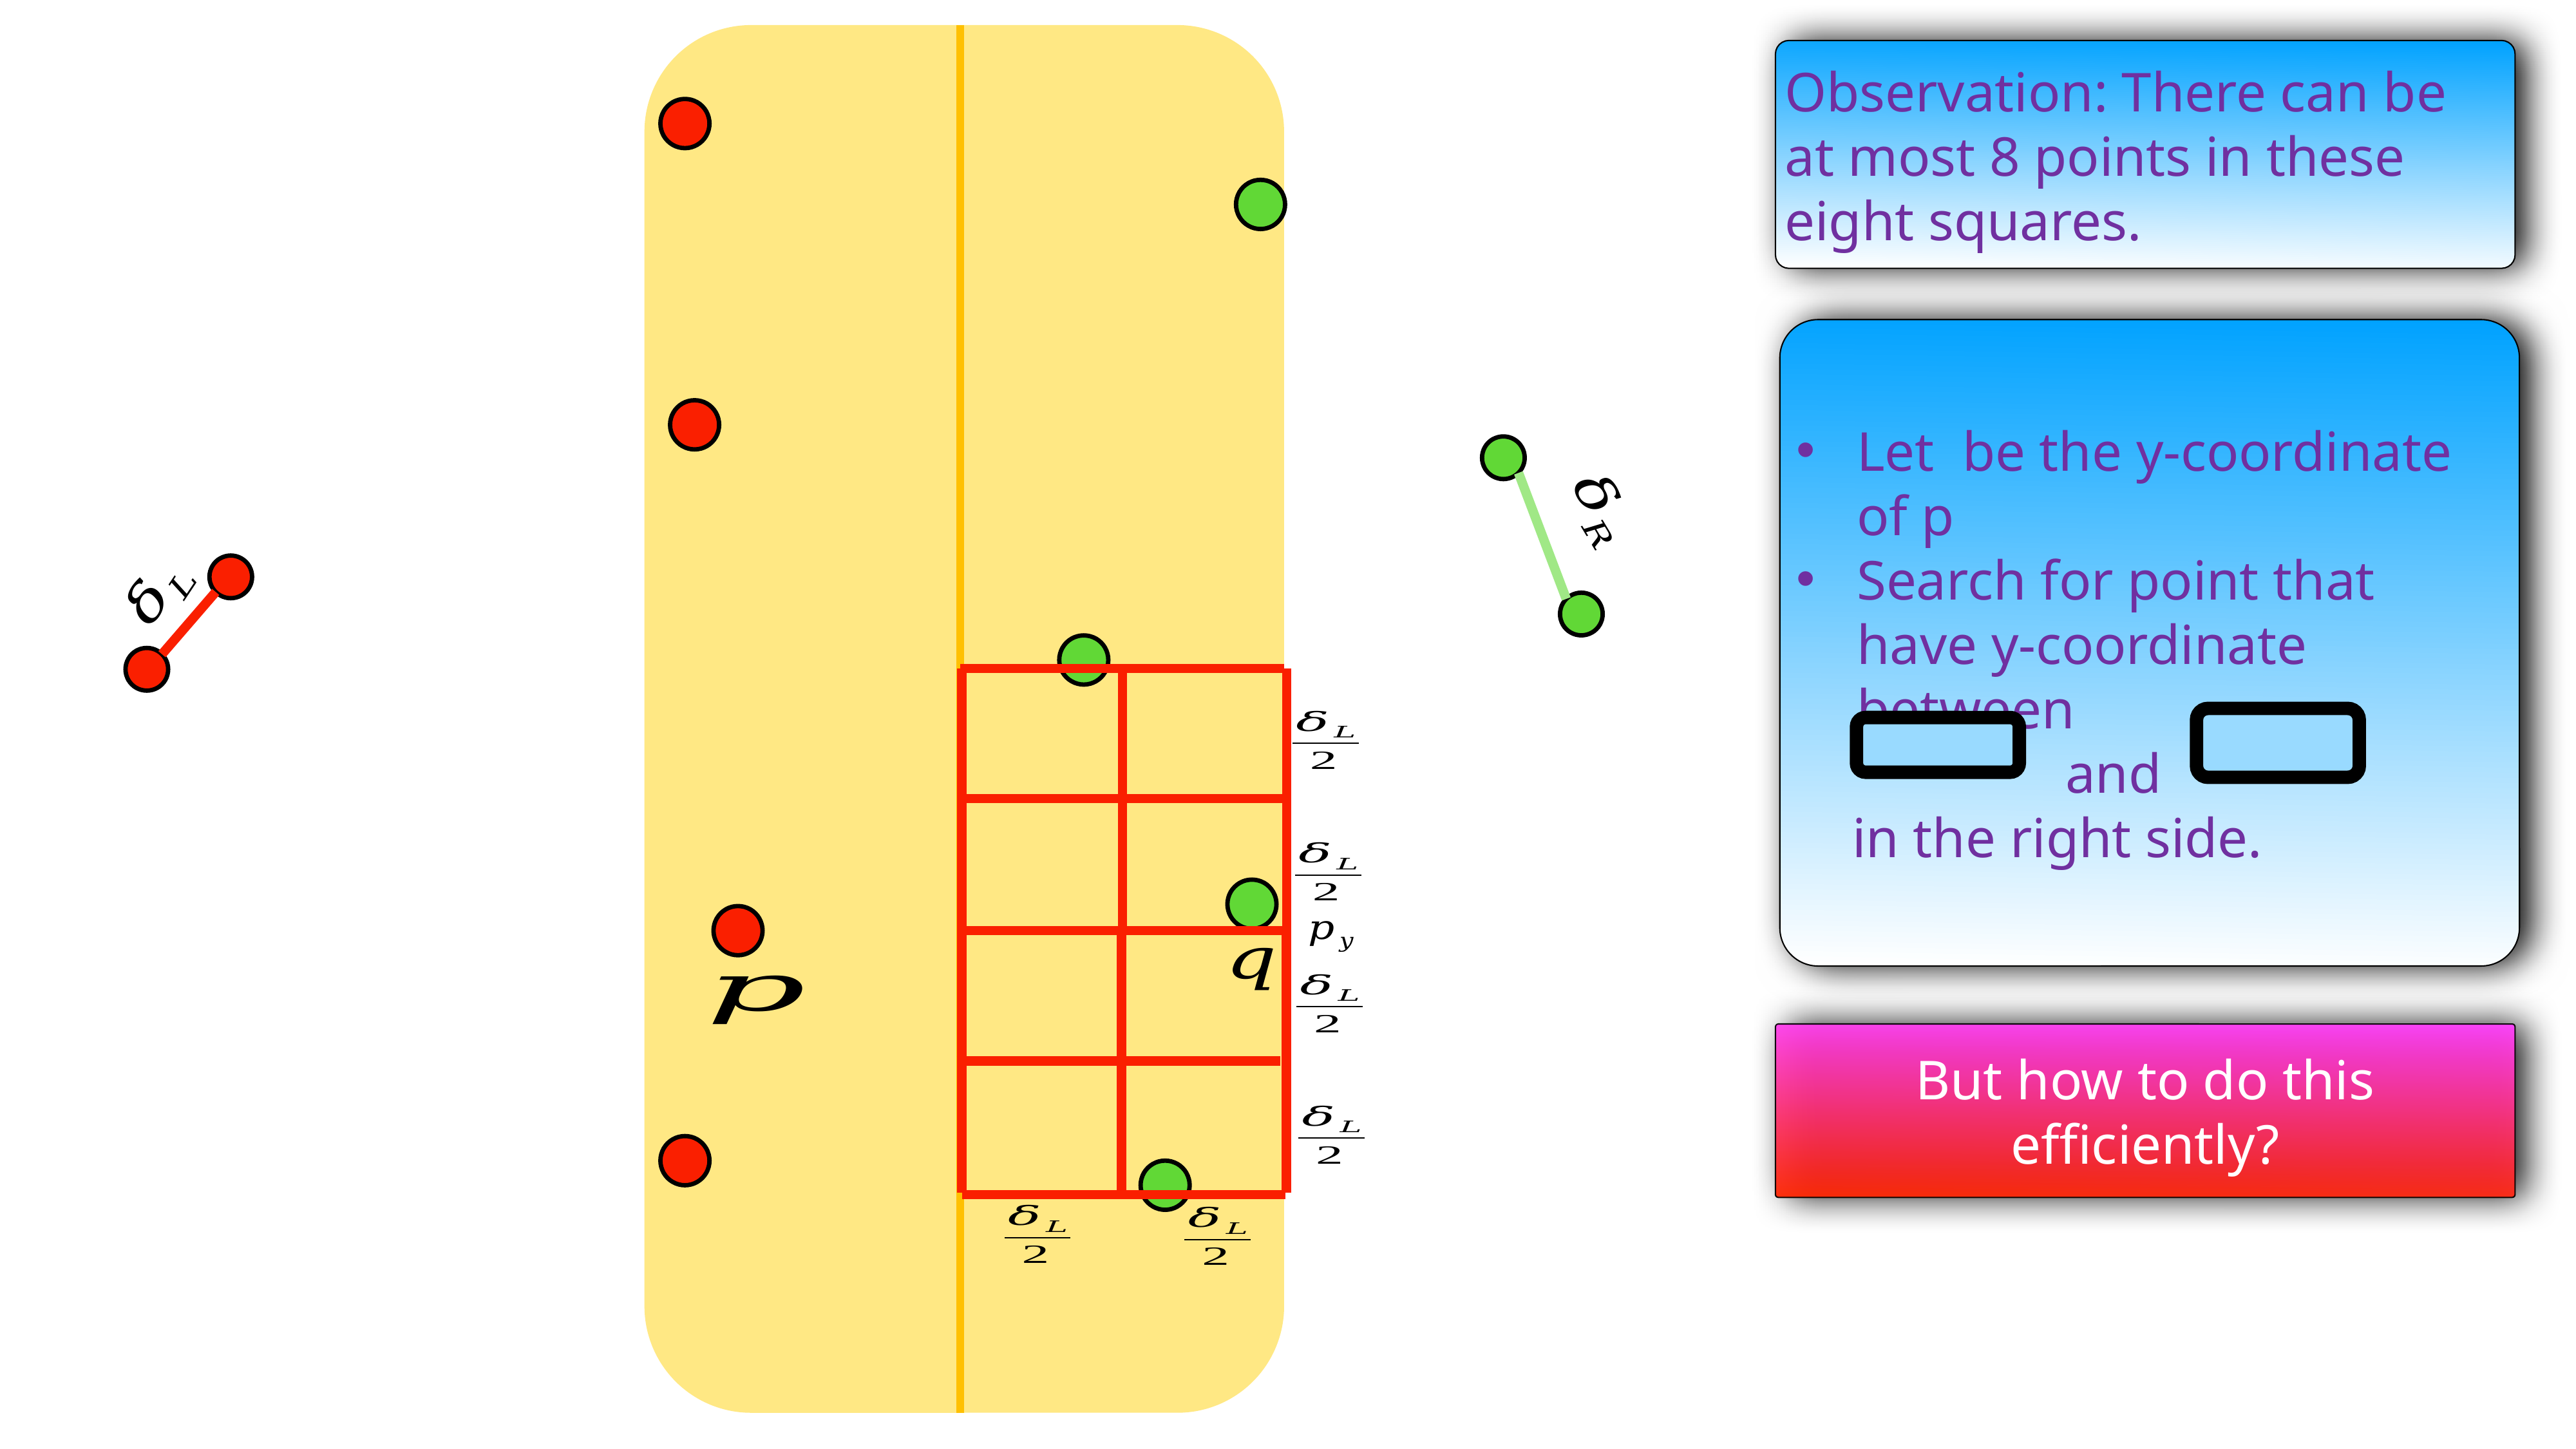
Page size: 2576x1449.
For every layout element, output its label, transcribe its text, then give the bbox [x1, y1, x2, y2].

text_box [1126, 935, 1282, 1190]
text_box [1518, 473, 1567, 600]
text_box [1141, 1160, 1190, 1190]
text_box [1227, 879, 1277, 926]
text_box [162, 591, 216, 655]
text_box [660, 99, 710, 149]
text_box [967, 935, 1117, 1056]
text_box [967, 673, 1118, 794]
text_box [660, 1136, 710, 1186]
text_box [1127, 673, 1282, 794]
text_box [964, 24, 1284, 664]
text_box [1144, 1199, 1186, 1210]
text_box [967, 803, 1118, 926]
text_box [1059, 635, 1108, 664]
text_box [1127, 803, 1282, 926]
text_box [644, 24, 960, 1413]
text_box [125, 648, 169, 691]
text_box [1063, 673, 1105, 685]
text_box Observation: There can be at most 8 points in these eight squares. [1775, 40, 2515, 269]
text_box [670, 400, 719, 450]
text_box [1482, 436, 1525, 479]
text_box [1560, 592, 1603, 636]
text_box [964, 1199, 1284, 1413]
text_box [209, 555, 252, 598]
text_box [1236, 180, 1285, 229]
text_box But how to do this efficiently? [1775, 1024, 2515, 1198]
text_box [967, 1066, 1117, 1190]
text_box [713, 905, 763, 956]
